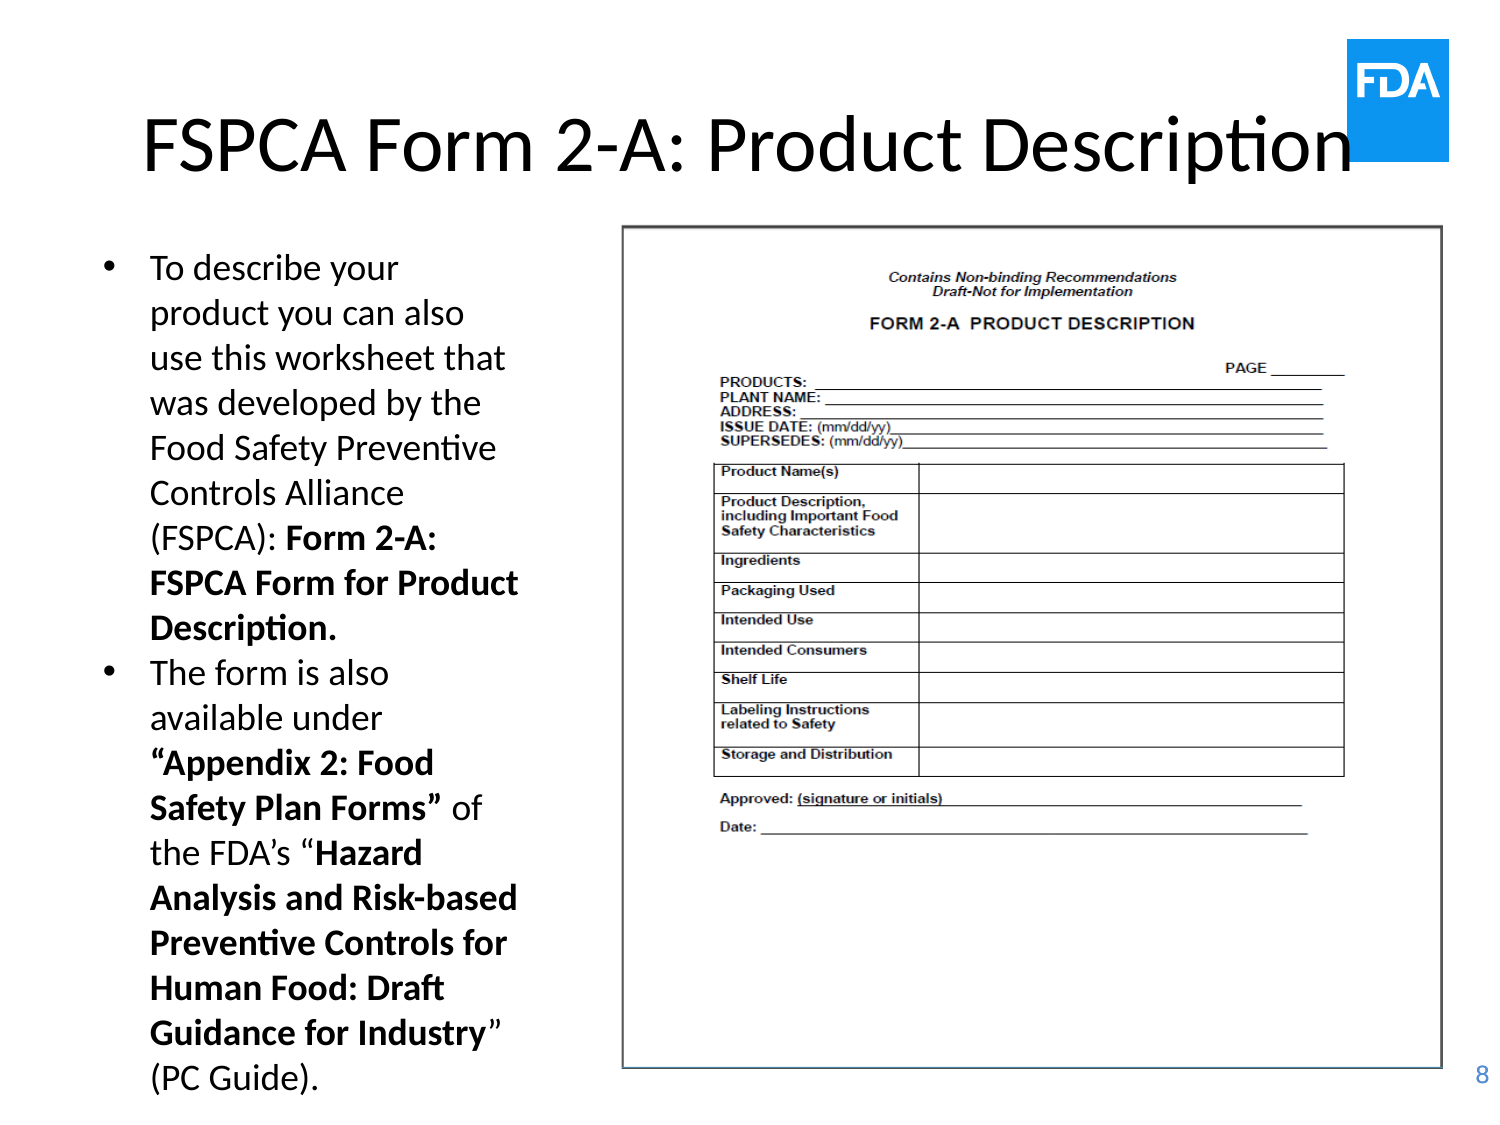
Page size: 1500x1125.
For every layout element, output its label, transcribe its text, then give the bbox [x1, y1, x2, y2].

title FSPCA Form 2-A: Product Description [75, 45, 1425, 233]
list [621, 224, 1444, 1070]
text_box To describe your product you can also use this worksheet that was developed by the Food Safety Preventive Controls Alliance (FSPCA): Form 2-A: FSPCA Form for Product Description. The form is also available under “Appendix 2: Food Safety Plan Forms” of the FDA’s “Hazard Analysis and Risk-based Preventive Controls for Human Food: Draft Guidance for Industry” (PC Guide). [88, 235, 539, 1106]
picture [1347, 39, 1449, 162]
